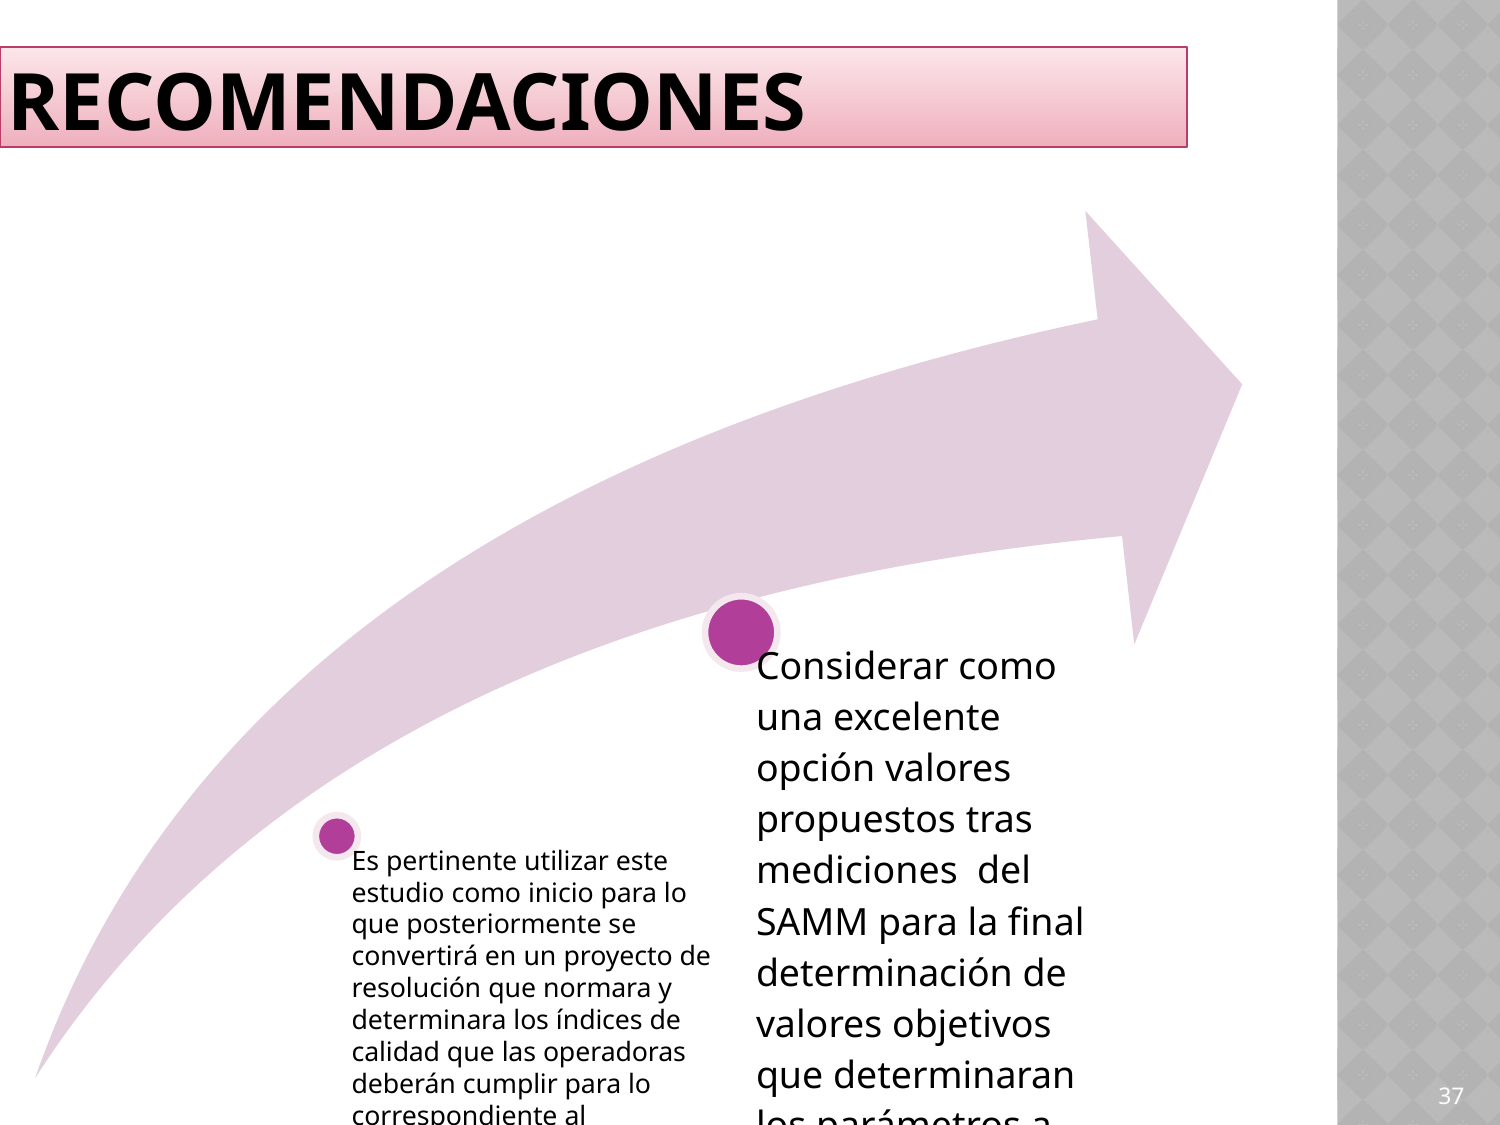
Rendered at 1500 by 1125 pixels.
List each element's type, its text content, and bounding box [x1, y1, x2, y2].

title RECOMENDACIONES [0, 46, 1188, 148]
slide_number 37 [1368, 1075, 1465, 1113]
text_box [34, 210, 1243, 1079]
